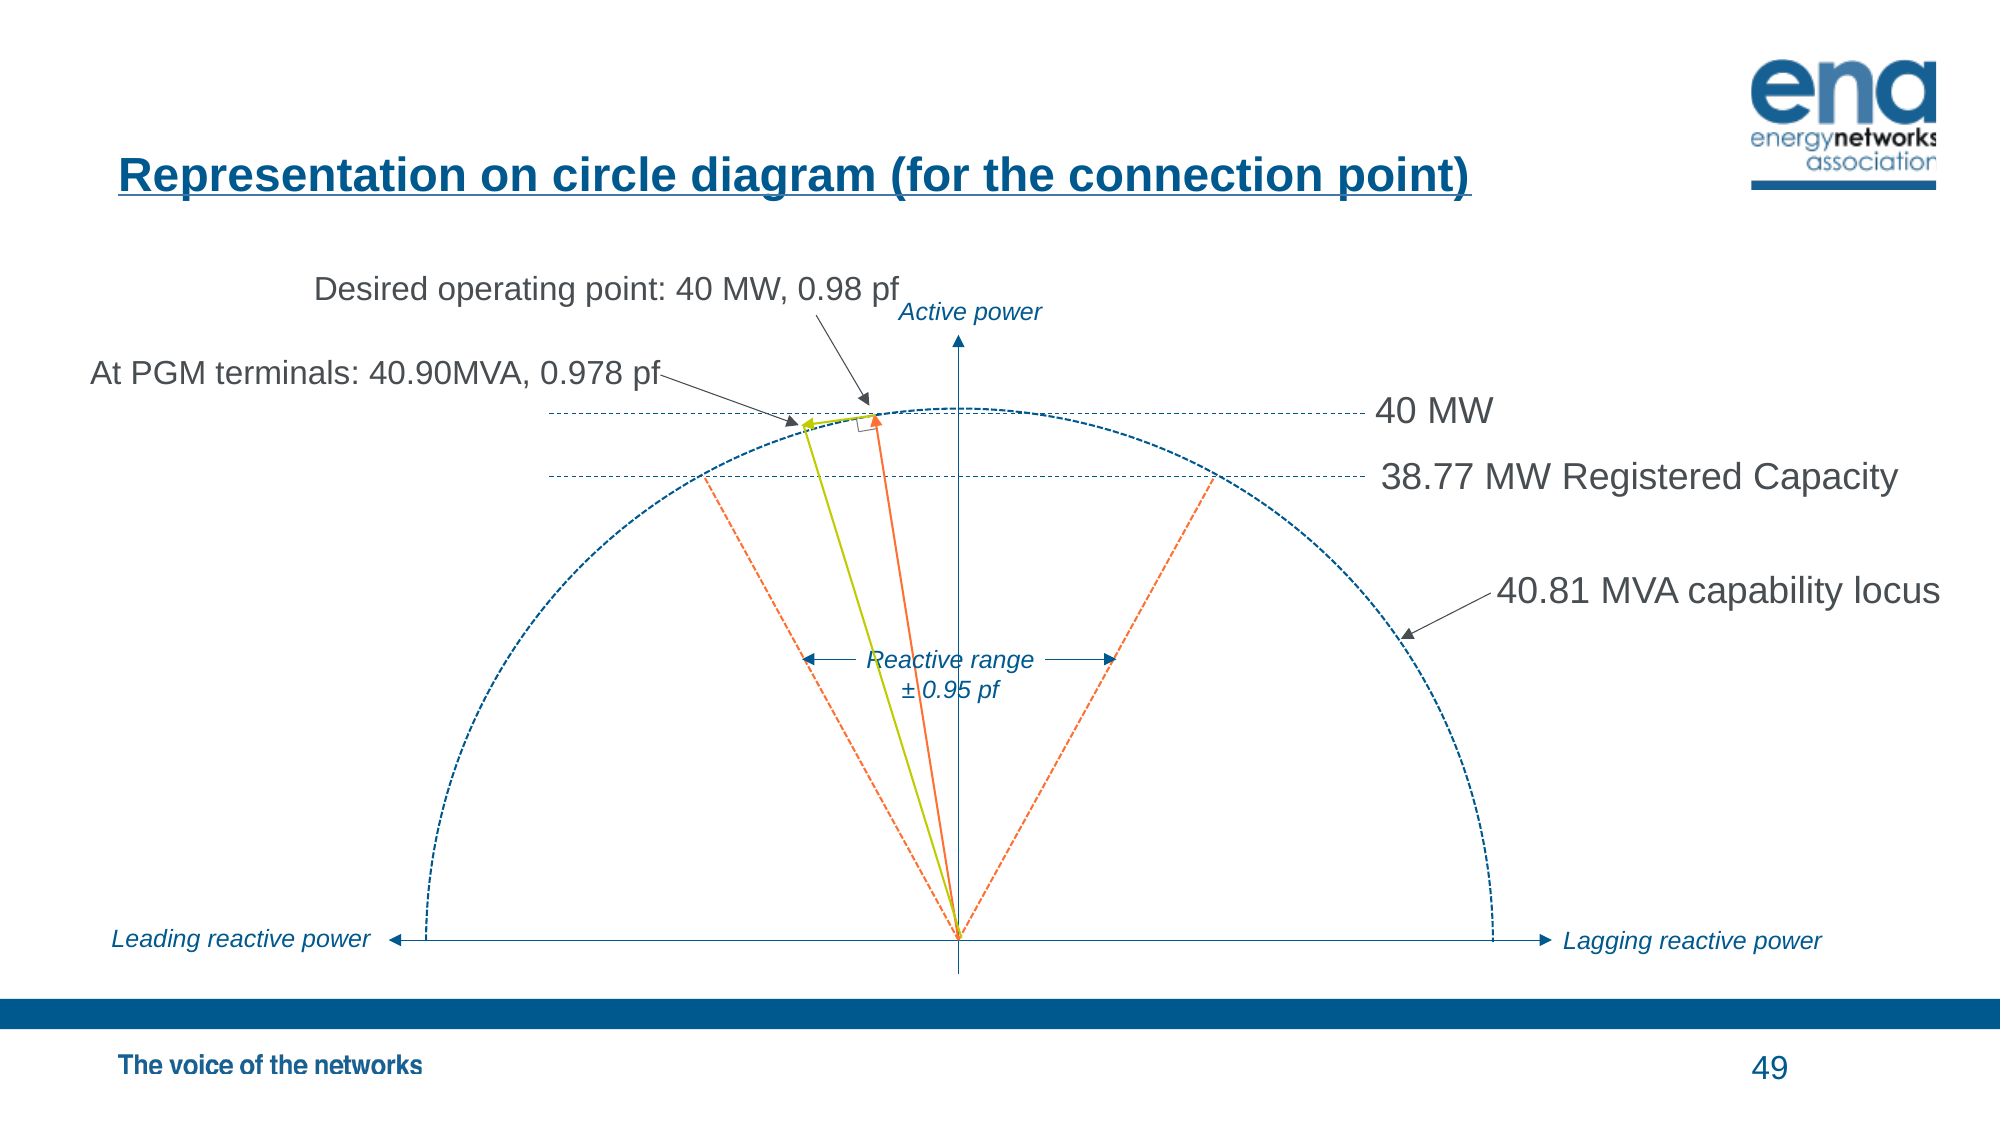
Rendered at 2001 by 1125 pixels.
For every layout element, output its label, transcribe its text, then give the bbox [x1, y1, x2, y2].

text_box [959, 414, 1223, 476]
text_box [803, 424, 962, 939]
title Representation on circle diagram (for the connection point) [118, 47, 1595, 201]
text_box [816, 315, 870, 406]
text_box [703, 477, 874, 941]
text_box 40 MW [1360, 378, 1723, 439]
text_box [1400, 592, 1491, 639]
text_box 40.81 MVA capability locus [1481, 558, 1980, 619]
text_box Leading reactive power [90, 915, 393, 961]
text_box Desired operating point: 40 MW, 0.98 pf [299, 259, 959, 315]
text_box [874, 414, 959, 424]
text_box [660, 374, 799, 426]
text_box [959, 477, 1215, 941]
slide_number 49 [1751, 1036, 1937, 1096]
text_box Lagging reactive power [1541, 917, 1844, 963]
text_box [697, 430, 803, 476]
text_box [959, 406, 1034, 413]
text_box [424, 477, 703, 940]
text_box 38.77 MW Registered Capacity [1366, 444, 1942, 505]
text_box Active power [870, 288, 1113, 333]
text_box At PGM terminals: 40.90MVA, 0.978 pf [75, 343, 686, 399]
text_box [857, 415, 876, 431]
text_box [1215, 477, 1495, 940]
text_box [886, 406, 958, 413]
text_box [801, 415, 857, 426]
